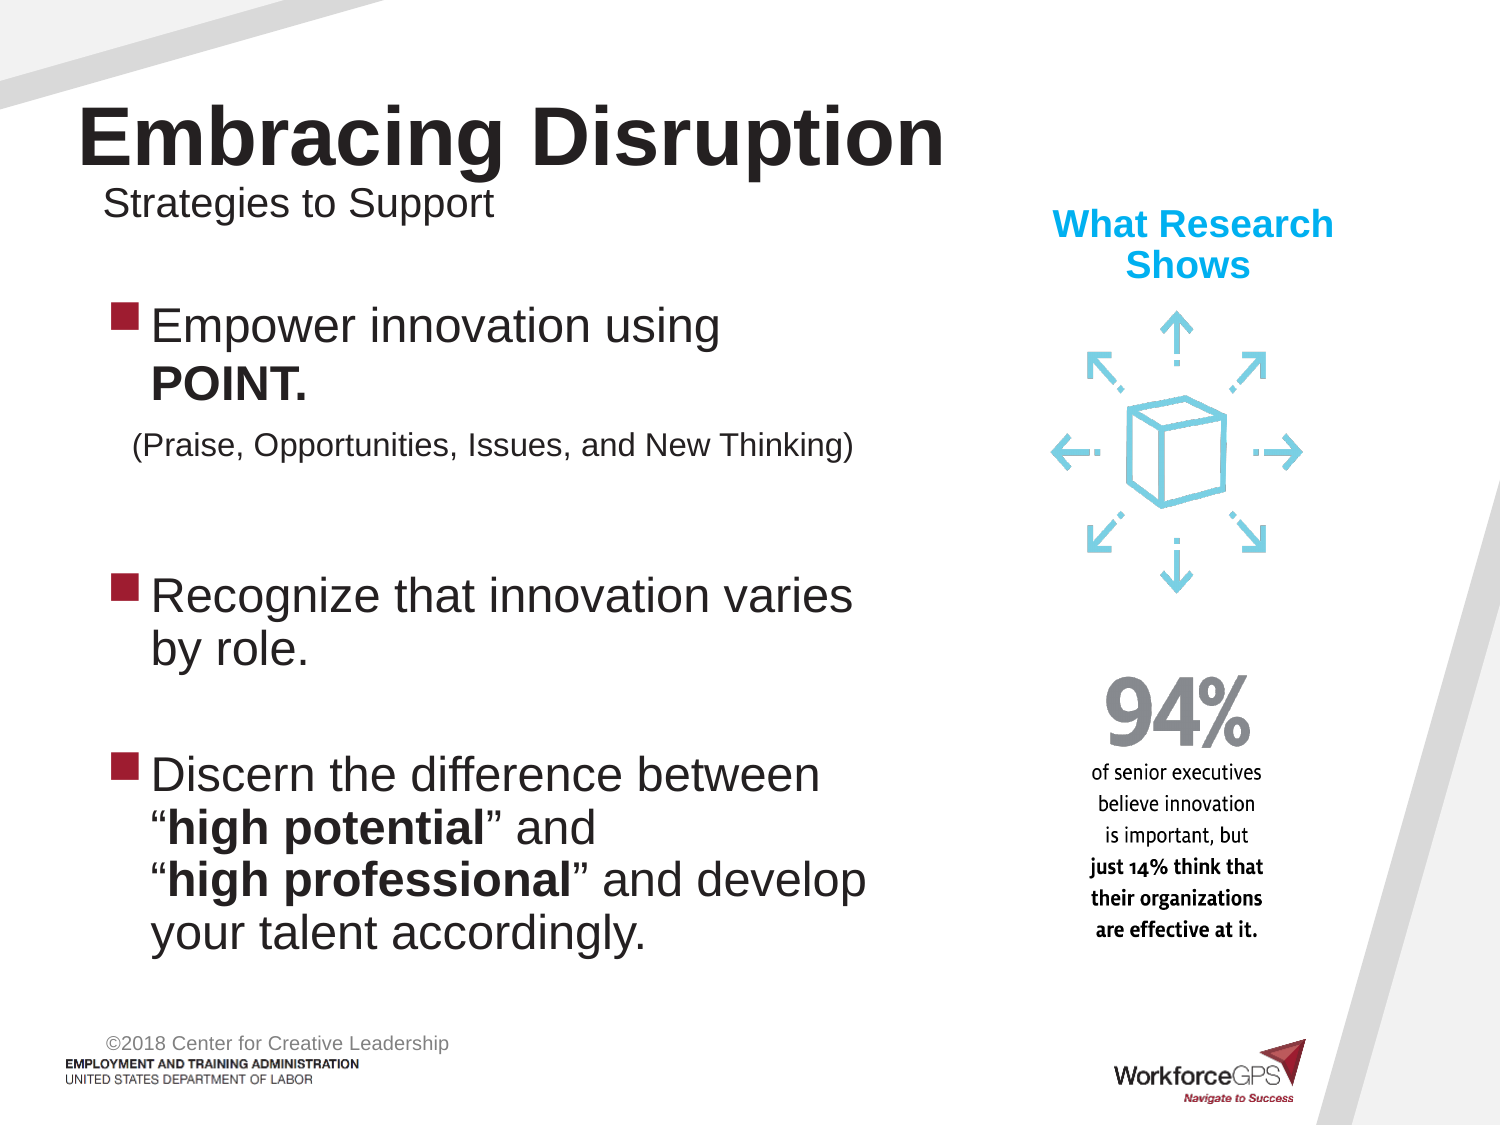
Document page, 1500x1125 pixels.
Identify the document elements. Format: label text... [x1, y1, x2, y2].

picture [1112, 1038, 1308, 1105]
picture [885, 296, 1469, 951]
text_box Strategies to Supporttoupport [87, 168, 701, 234]
picture [59, 1053, 370, 1092]
text_box Embracing Disruption [62, 58, 1356, 219]
text_box What Research Shows [1008, 194, 1379, 296]
list Empower innovation using POINT. (Praise, Opportunities, Issues, and New Thinking) Recognize that innovation varies by role. Discern the difference between “high potential” and “high professional” and develop your talent accordingly. ©2018 Center for Creative Leadership [91, 285, 886, 1083]
